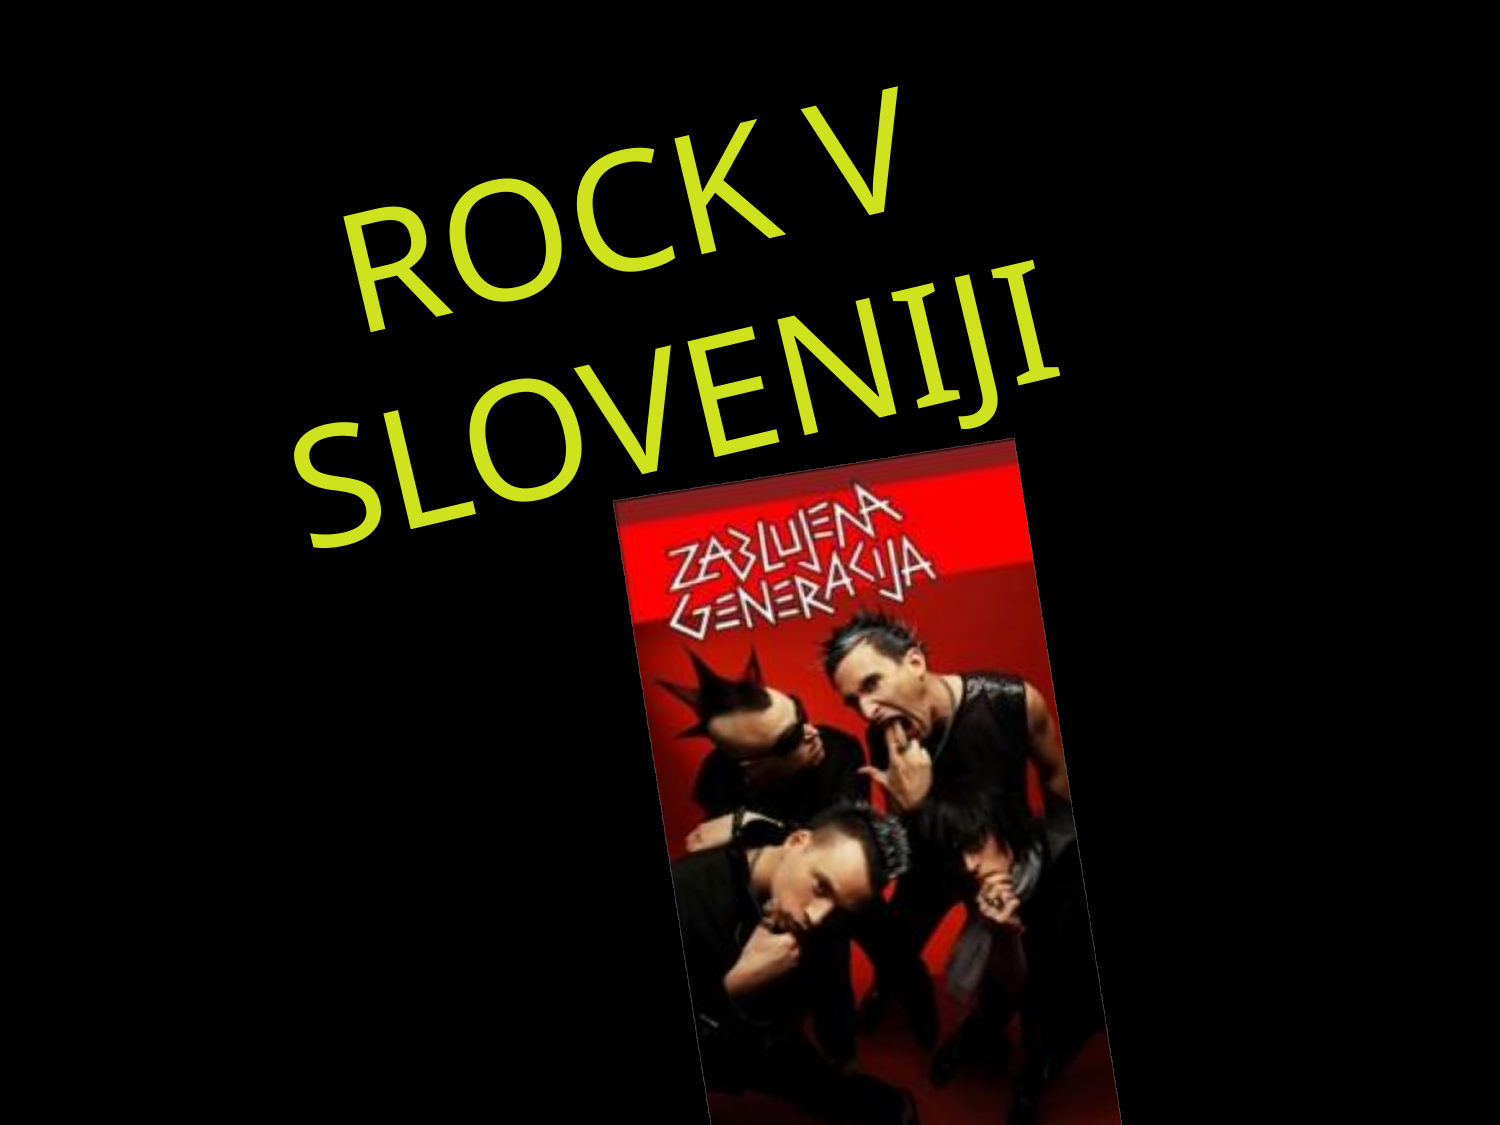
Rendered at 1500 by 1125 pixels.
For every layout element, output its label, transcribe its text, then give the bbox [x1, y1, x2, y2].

picture [614, 439, 1121, 1125]
title ROCK V SLOVENIJI [0, 37, 1297, 566]
